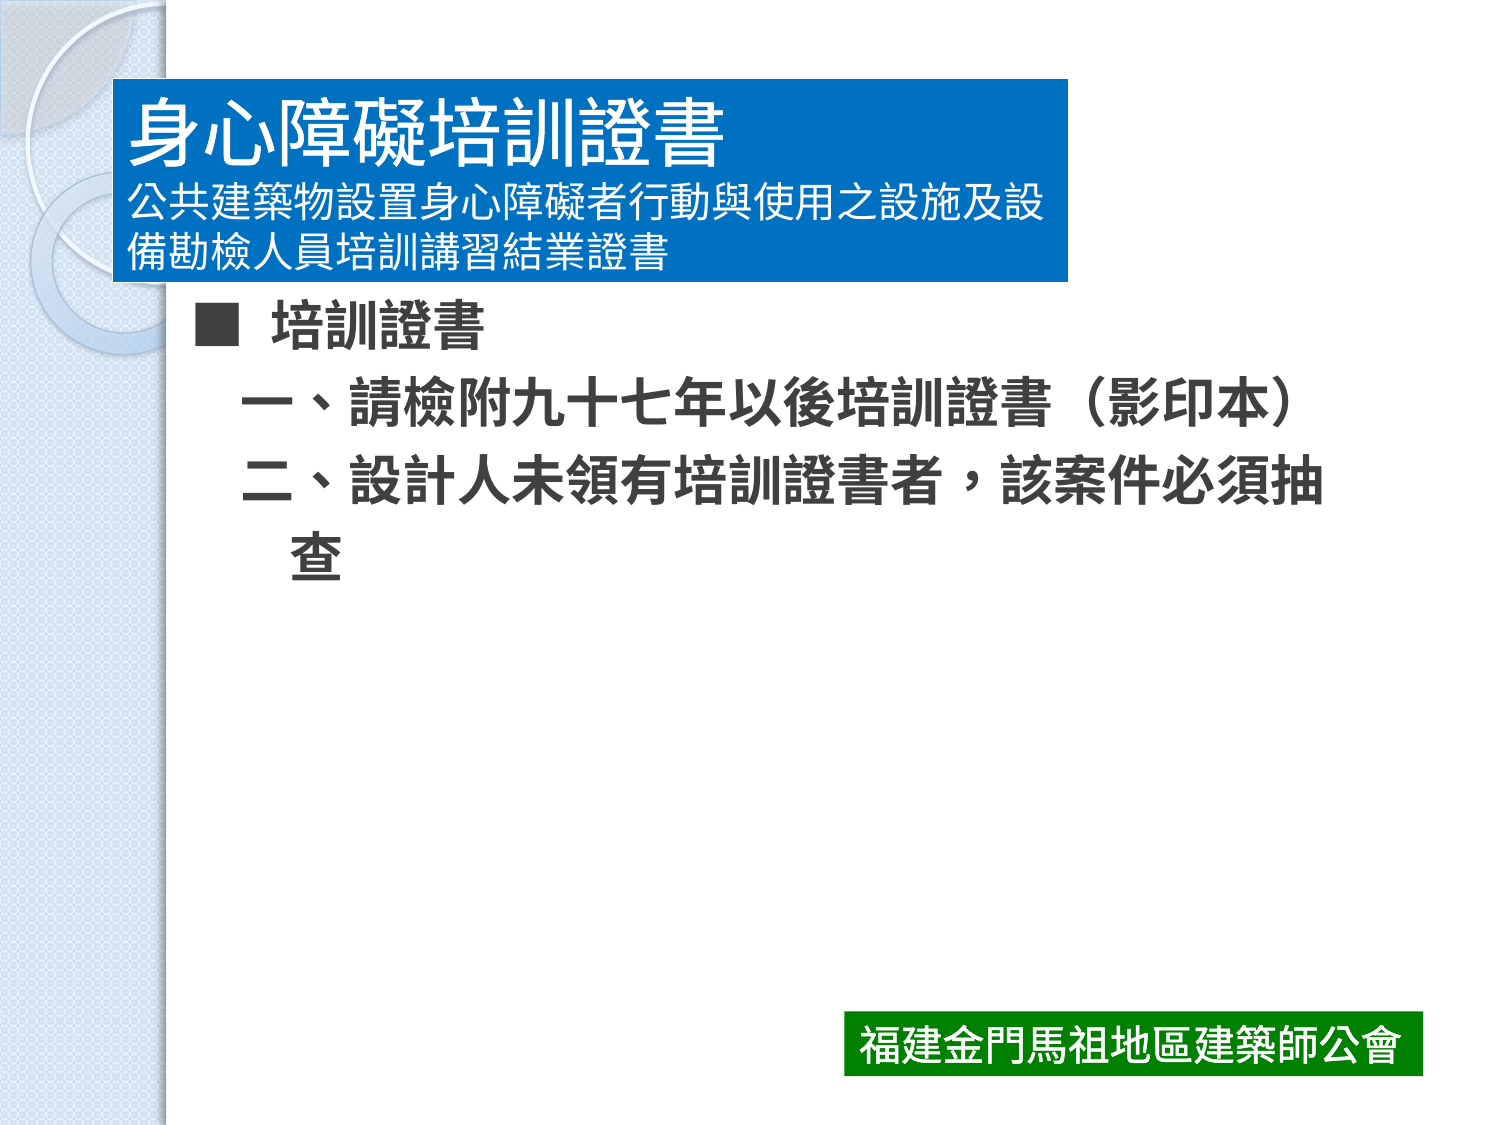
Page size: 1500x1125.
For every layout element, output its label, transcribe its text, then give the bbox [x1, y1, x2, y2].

text_box 福建金門馬祖地區建築師公會 [844, 1011, 1424, 1077]
subtitle ■ 培訓證書 一、請檢附九十七年以後培訓證書（影印本） 二、設計人未領有培訓證書者，該案件必須抽 查 [171, 290, 1391, 999]
text_box 身心障礙培訓證書 公共建築物設置身心障礙者行動與使用之設施及設備勘檢人員培訓講習結業證書 [112, 78, 1069, 283]
